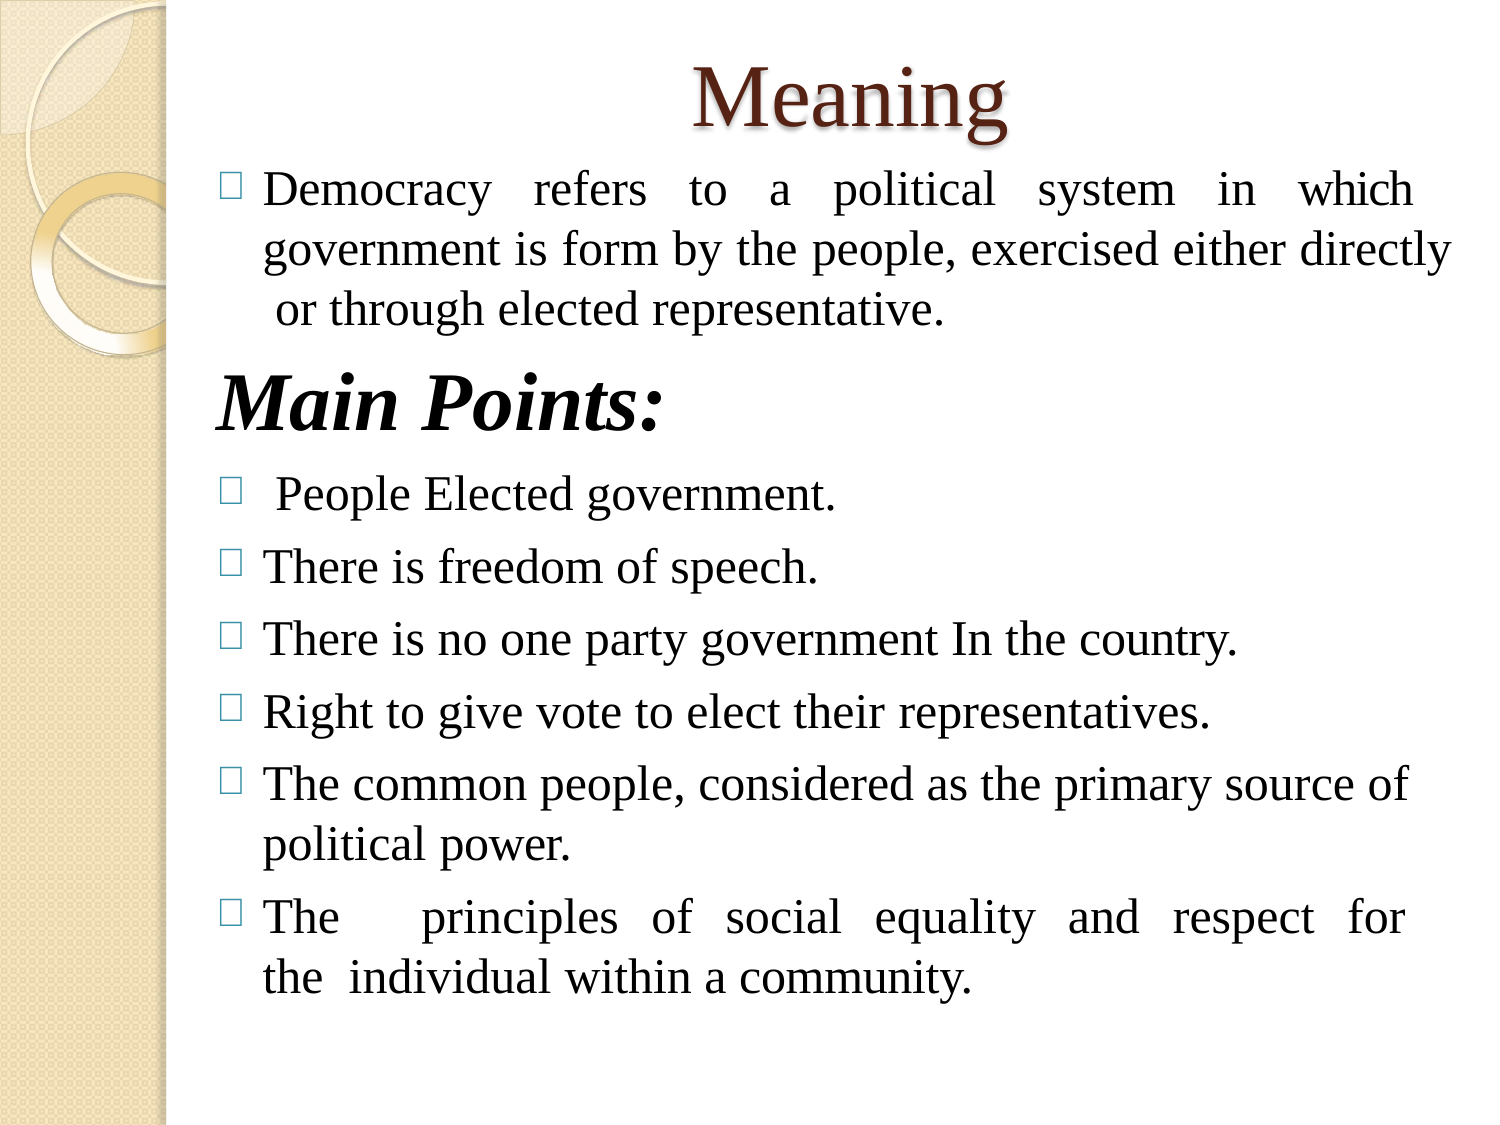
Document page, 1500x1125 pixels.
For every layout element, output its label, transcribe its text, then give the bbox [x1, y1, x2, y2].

title Meaning [689, 34, 1012, 153]
text_box [631, 10, 1070, 153]
text_box Democracy refers to a political system in which government is form by the people, exercised either directly or through elected representative. Main Points: People Elected government. There is freedom of speech. There is no one party government In the country. Right to give vote to elect their representatives. The common people, considered as the primary source of political power. The principles of social equality and respect for the individual within a community. [213, 153, 1453, 1004]
picture [0, 0, 166, 1125]
